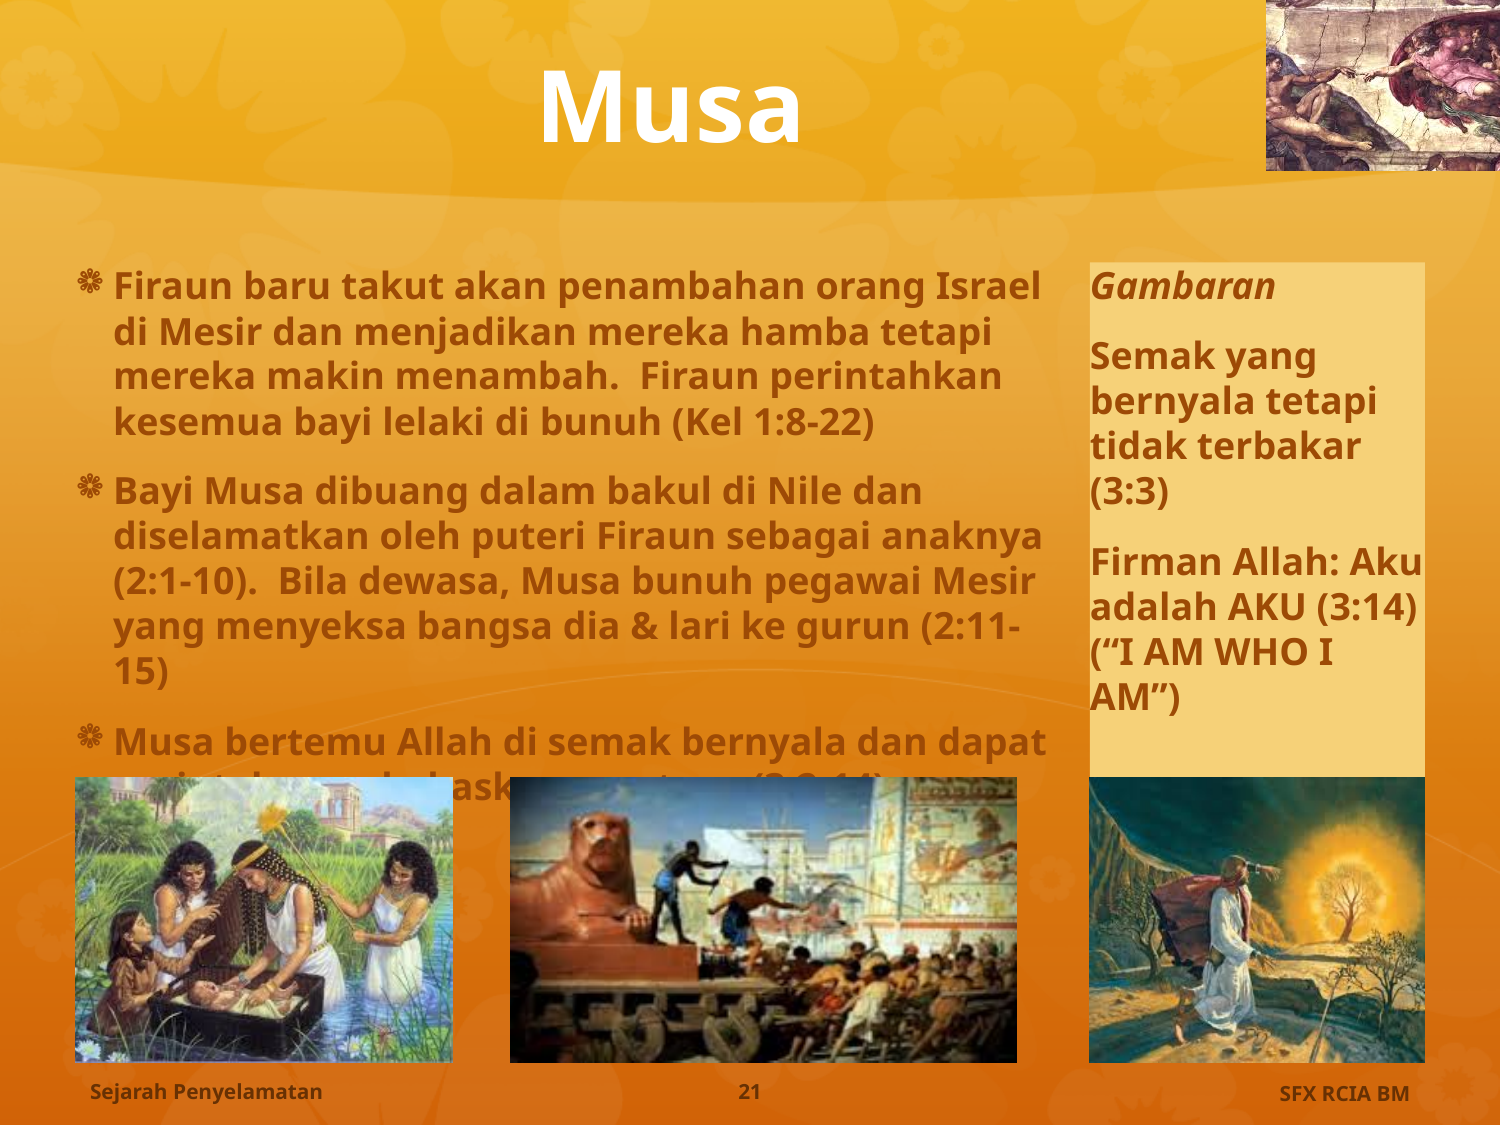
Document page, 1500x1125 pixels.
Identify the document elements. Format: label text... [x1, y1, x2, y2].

footer Sejarah Penyelamatan [75, 1062, 600, 1123]
slide_number 21 [706, 1075, 794, 1123]
list Firaun baru takut akan penambahan orang Israel di Mesir dan menjadikan mereka hamba tetapi mereka makin menambah. Firaun perintahkan kesemua bayi lelaki di bunuh (Kel 1:8-22) Bayi Musa dibuang dalam bakul di Nile dan diselamatkan oleh puteri Firaun sebagai anaknya (2:1-10). Bila dewasa, Musa bunuh pegawai Mesir yang menyeksa bangsa dia & lari ke gurun (2:11-15) Musa bertemu Allah di semak bernyala dan dapat perintah membebaskan umatnya (3:2-14) [75, 262, 1068, 1062]
picture [0, 0, 1500, 1125]
list Gambaran Semak yang bernyala tetapi tidak terbakar (3:3) Firman Allah: Aku adalah AKU (3:14) (“I AM WHO I AM”) [1089, 262, 1425, 769]
slide_number SFX RCIA BM [900, 1062, 1425, 1123]
title Musa [75, 14, 1267, 203]
